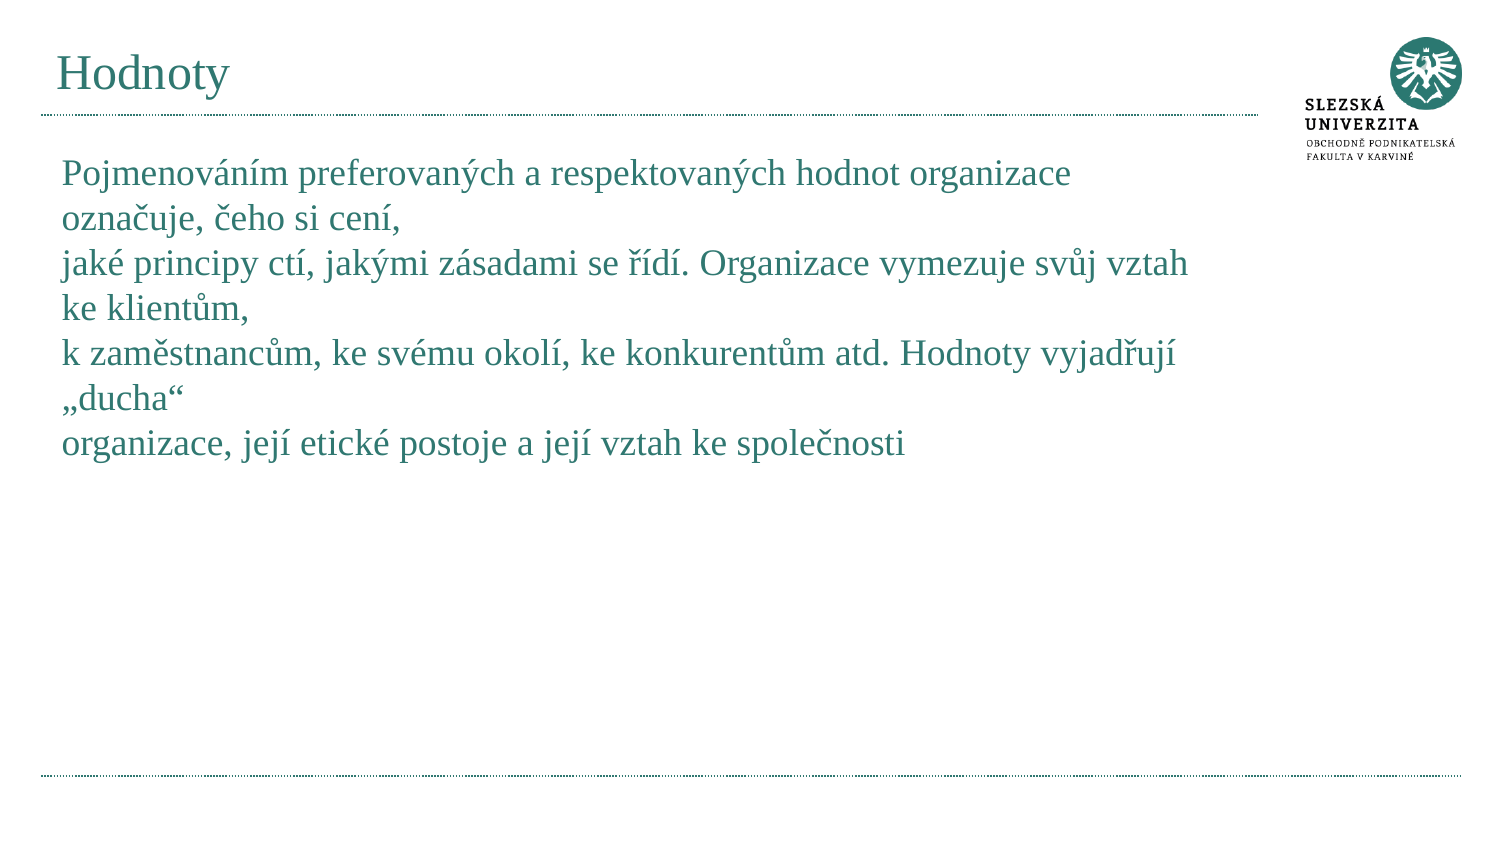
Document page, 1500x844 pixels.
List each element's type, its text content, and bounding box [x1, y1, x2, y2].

title Hodnoty [41, 32, 786, 116]
picture [1305, 37, 1462, 160]
list Pojmenováním preferovaných a respektovaných hodnot organizace označuje, čeho si cení, jaké principy ctí, jakými zásadami se řídí. Organizace vymezuje svůj vztah ke klientům, k zaměstnancům, ke svému okolí, ke konkurentům atd. Hodnoty vyjadřují „ducha“ organizace, její etické postoje a její vztah ke společnosti [46, 140, 1231, 727]
